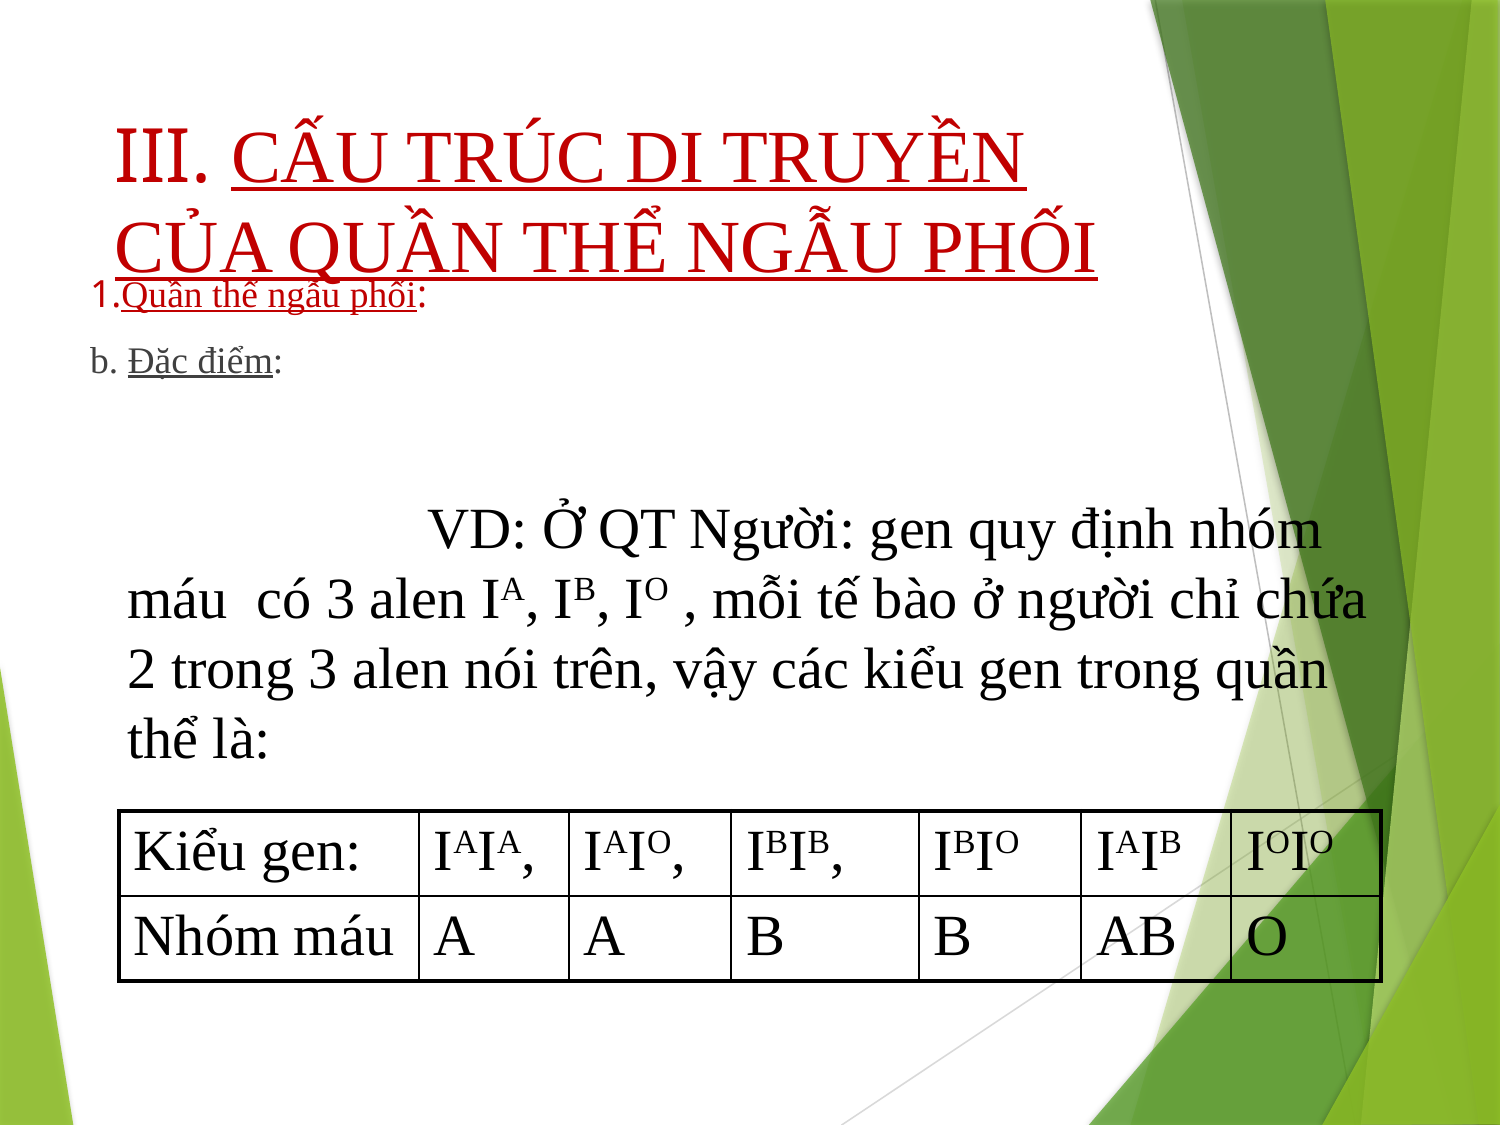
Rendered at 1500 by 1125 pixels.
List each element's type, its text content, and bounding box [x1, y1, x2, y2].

table_cell B [920, 897, 1080, 979]
table_header Kiểu gen: [121, 813, 418, 895]
table_cell AB [1082, 897, 1230, 979]
table_cell A [420, 897, 568, 979]
table_cell Nhóm máu [121, 897, 418, 979]
table_cell O [1232, 897, 1379, 979]
table_header IAIB [1082, 813, 1230, 895]
table_cell A [570, 897, 730, 979]
text_box VD: Ở QT Người: gen quy định nhóm máu có 3 alen IA, IB, IO , mỗi tế bào ở người chỉ chứa 2 trong 3 alen nói trên, vậy các kiểu gen trong quần thể là: [37, 412, 1386, 778]
title III. CẤU TRÚC DI TRUYỀN CỦA QUẦN THỂ NGẪU PHỐI [99, 99, 1142, 262]
table_header IAIO, [570, 813, 730, 895]
table_header IBIO [920, 813, 1080, 895]
list 1.Quần thể ngẫu phối: b. Đặc điểm: [75, 262, 1425, 1075]
table_header IOIO [1232, 813, 1379, 895]
table_cell B [732, 897, 918, 979]
table_header IAIA, [420, 813, 568, 895]
table_header IBIB, [732, 813, 918, 895]
